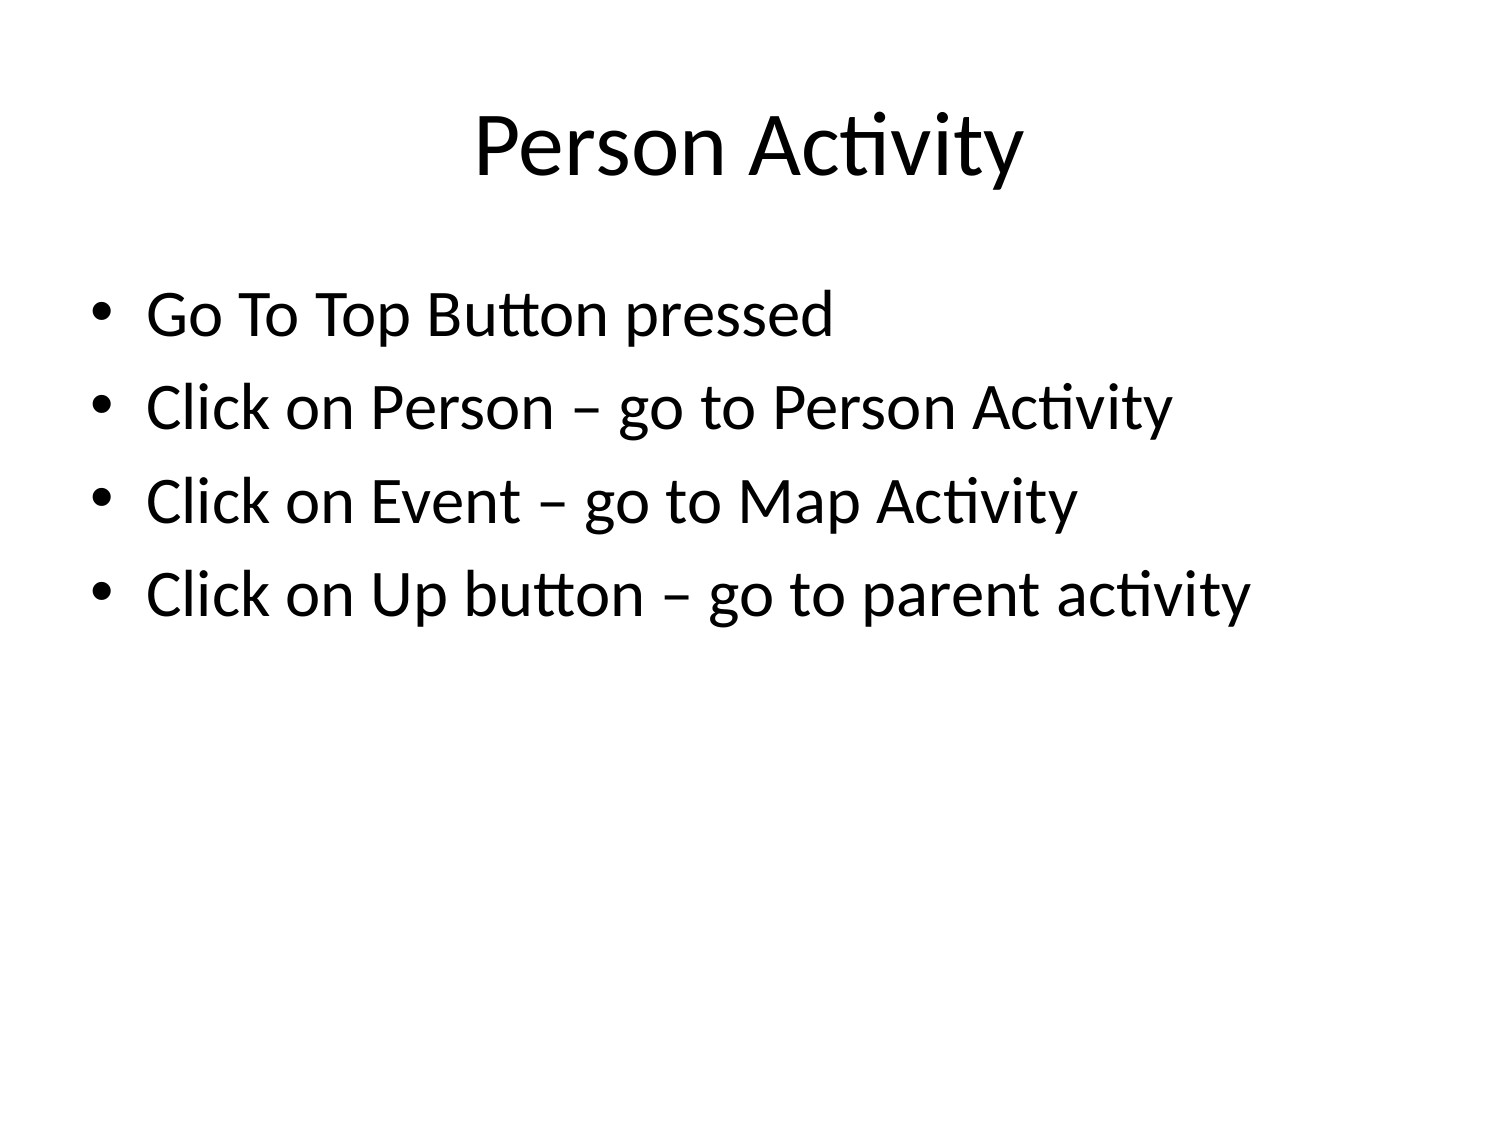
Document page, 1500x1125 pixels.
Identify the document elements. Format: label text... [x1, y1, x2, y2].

title Person Activity [75, 45, 1425, 233]
list Go To Top Button pressed Click on Person – go to Person Activity Click on Event – go to Map Activity Click on Up button – go to parent activity [75, 262, 1425, 1005]
